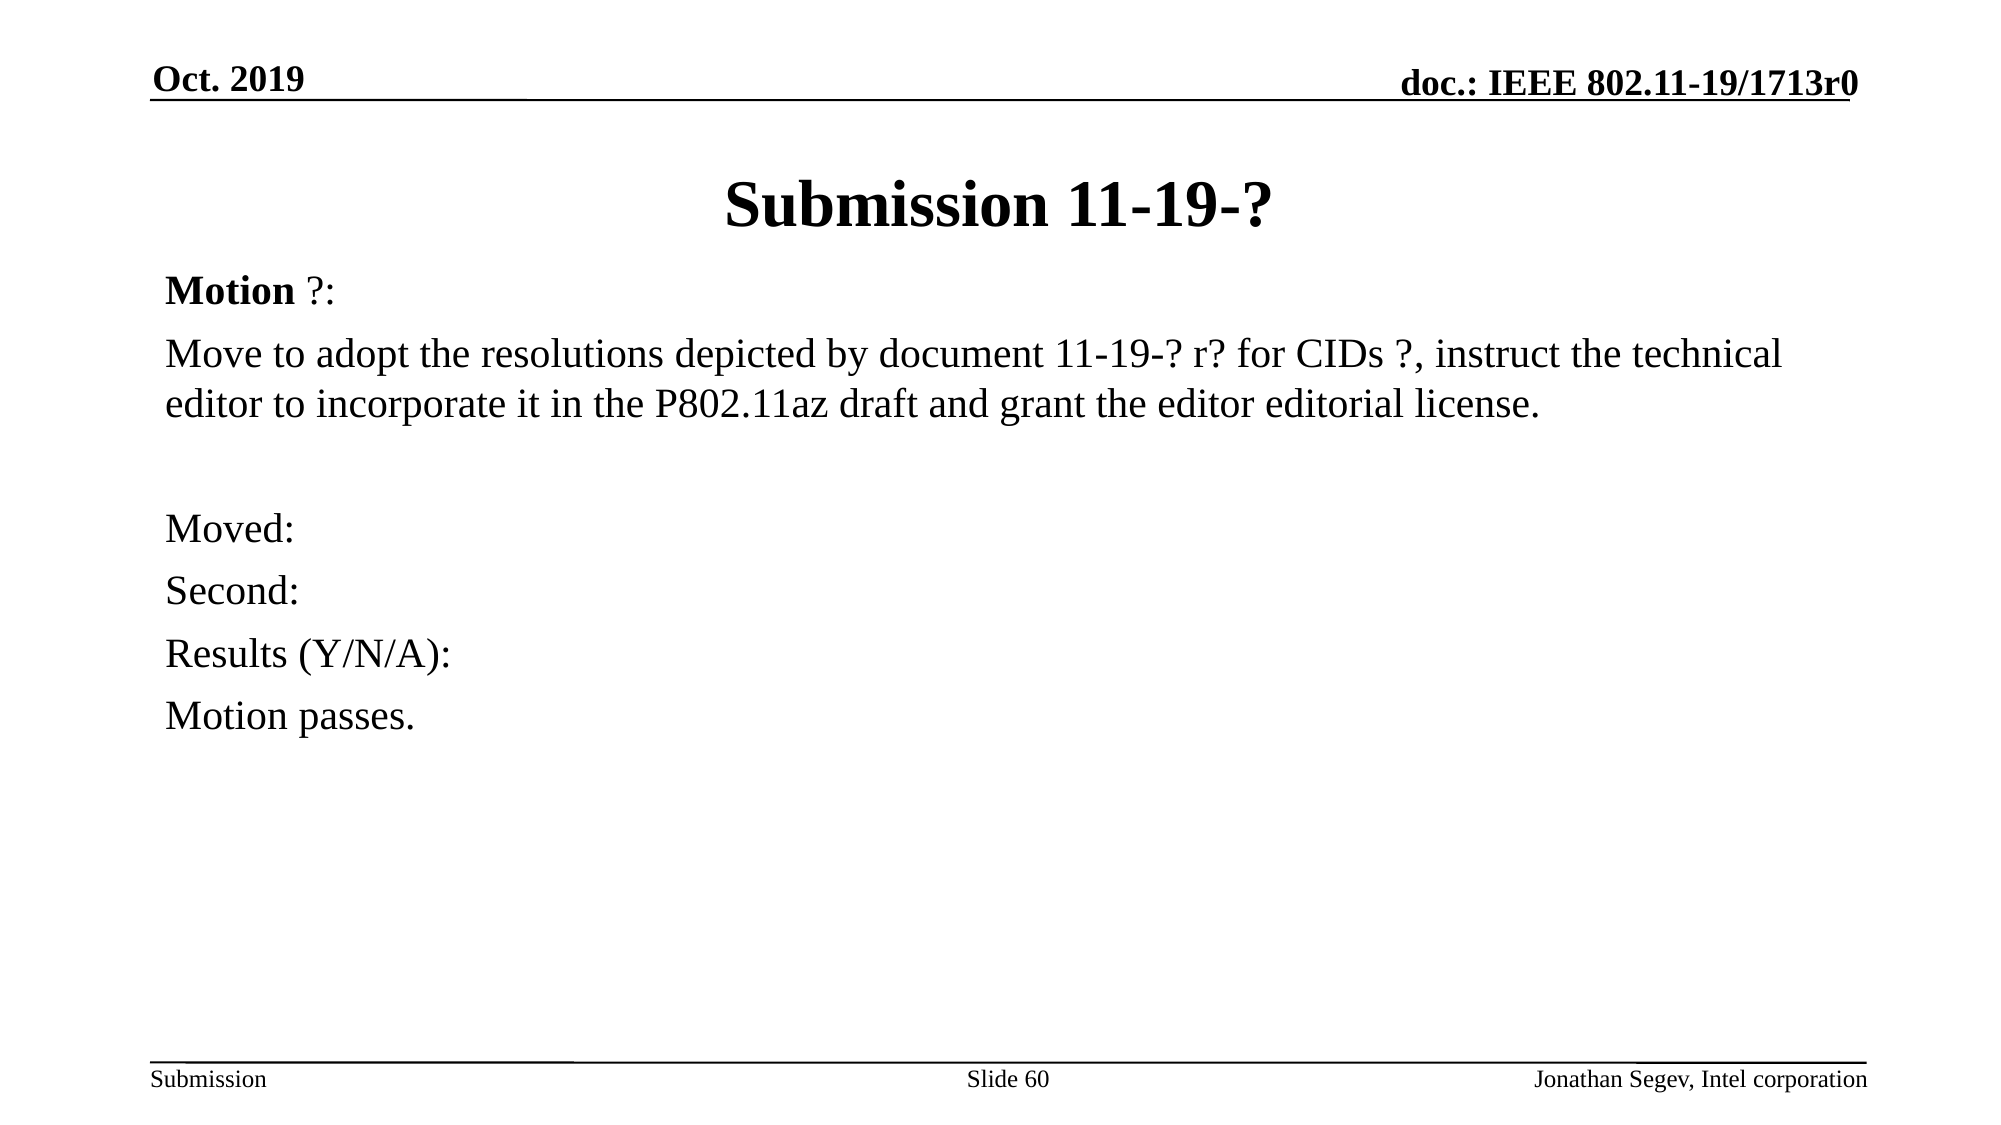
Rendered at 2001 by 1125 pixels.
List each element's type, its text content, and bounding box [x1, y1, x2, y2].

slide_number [152, 54, 563, 100]
slide_number Slide 60 [950, 1061, 1067, 1123]
list Motion ?: Move to adopt the resolutions depicted by document 11-19-? r? for CIDs ?, instruct the technical editor to incorporate it in the P802.11az draft and grant the editor editorial license. Moved: Second: Results (Y/N/A): Motion passes. [149, 255, 1850, 1000]
footer Jonathan Segev, Intel corporation [1171, 1061, 1869, 1093]
title Submission 11-19-? [149, 112, 1850, 255]
